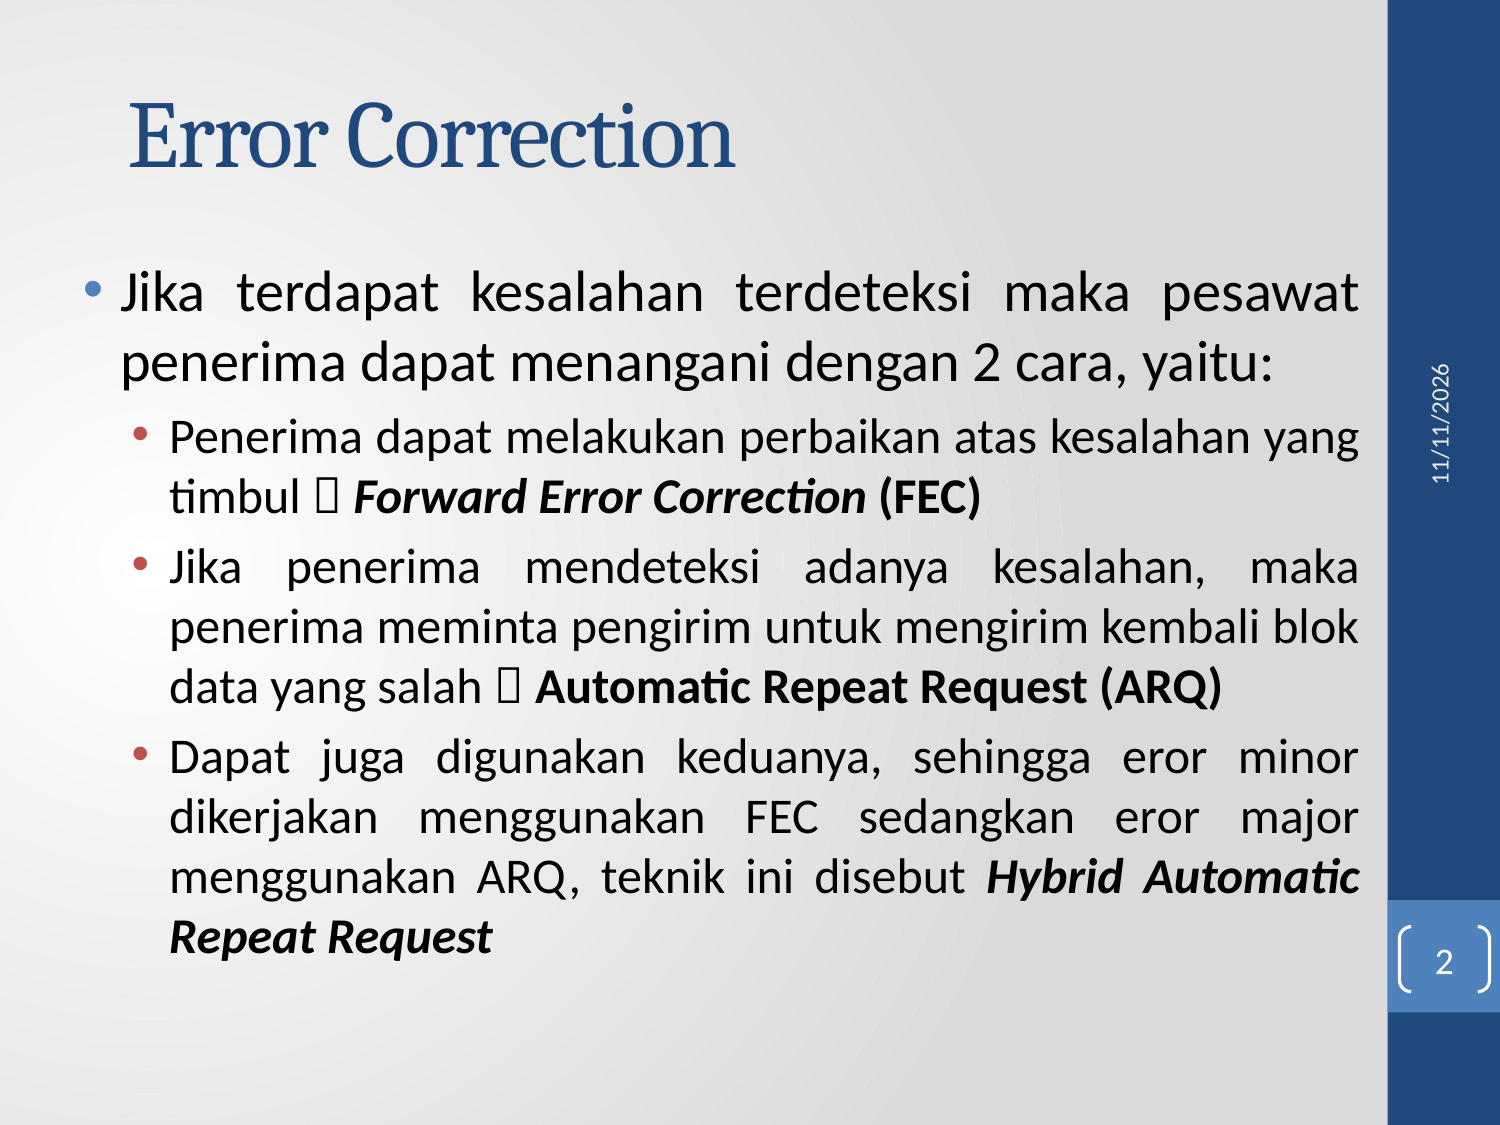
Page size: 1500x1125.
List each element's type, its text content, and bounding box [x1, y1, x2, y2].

slide_number 2 [1397, 925, 1492, 994]
title Error Correction [112, 35, 1425, 223]
list Jika terdapat kesalahan terdeteksi maka pesawat penerima dapat menangani dengan 2 cara, yaitu: Penerima dapat melakukan perbaikan atas kesalahan yang timbul  Forward Error Correction (FEC) Jika penerima mendeteksi adanya kesalahan, maka penerima meminta pengirim untuk mengirim kembali blok data yang salah  Automatic Repeat Request (ARQ) Dapat juga digunakan keduanya, sehingga eror minor dikerjakan menggunakan FEC sedangkan eror major menggunakan ARQ, teknik ini disebut Hybrid Automatic Repeat Request [49, 246, 1375, 1039]
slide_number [1408, 100, 1469, 501]
